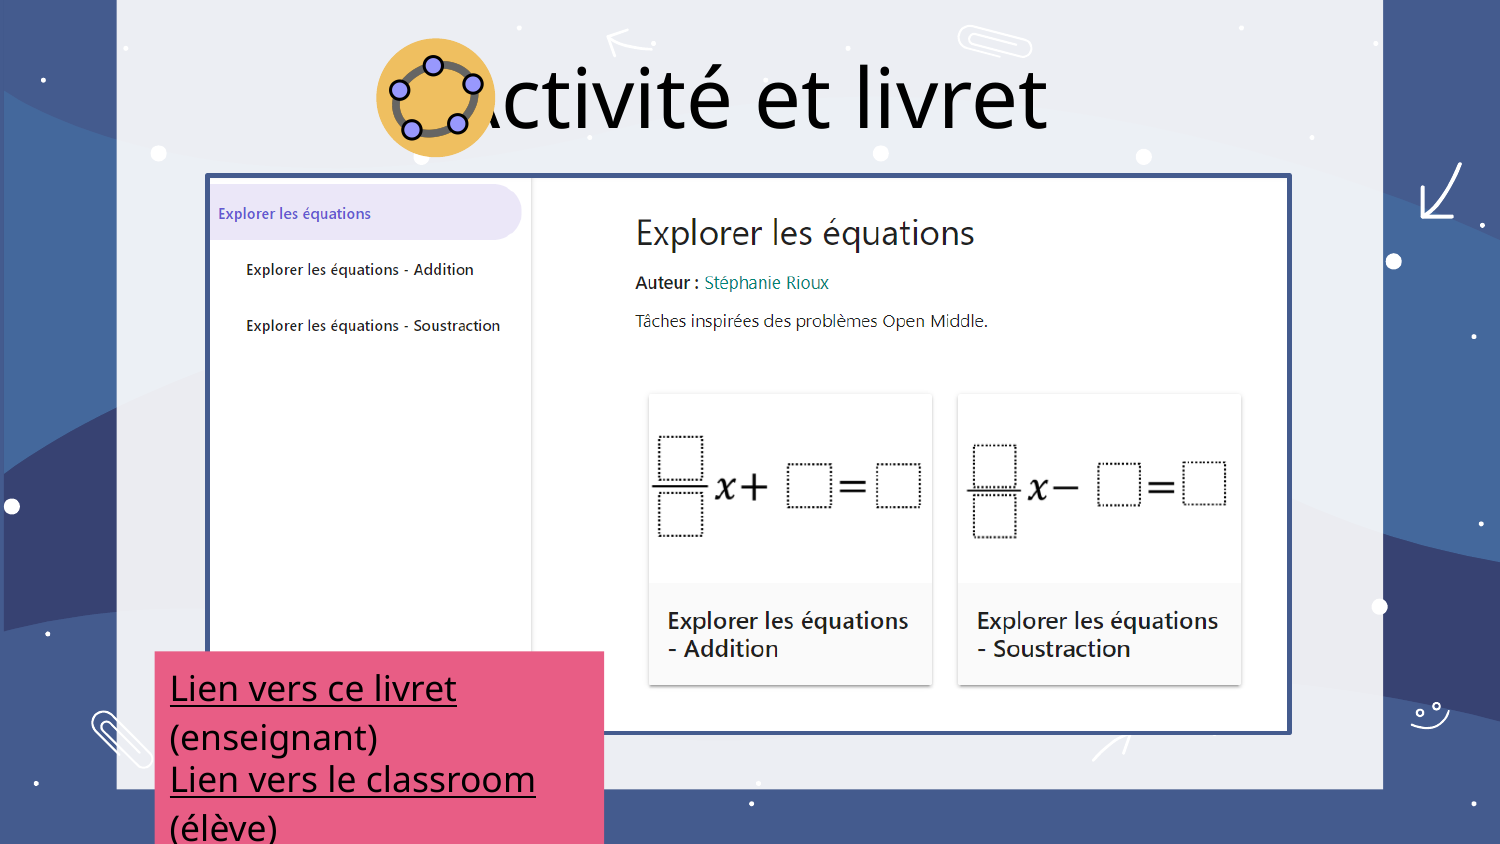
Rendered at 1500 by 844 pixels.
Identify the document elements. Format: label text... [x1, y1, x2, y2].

text_box Lien vers ce livret (enseignant) Lien vers le classroom (élève) [154, 651, 605, 844]
picture [209, 177, 1288, 732]
title Activité et livret [209, 29, 1288, 139]
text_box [376, 38, 496, 158]
